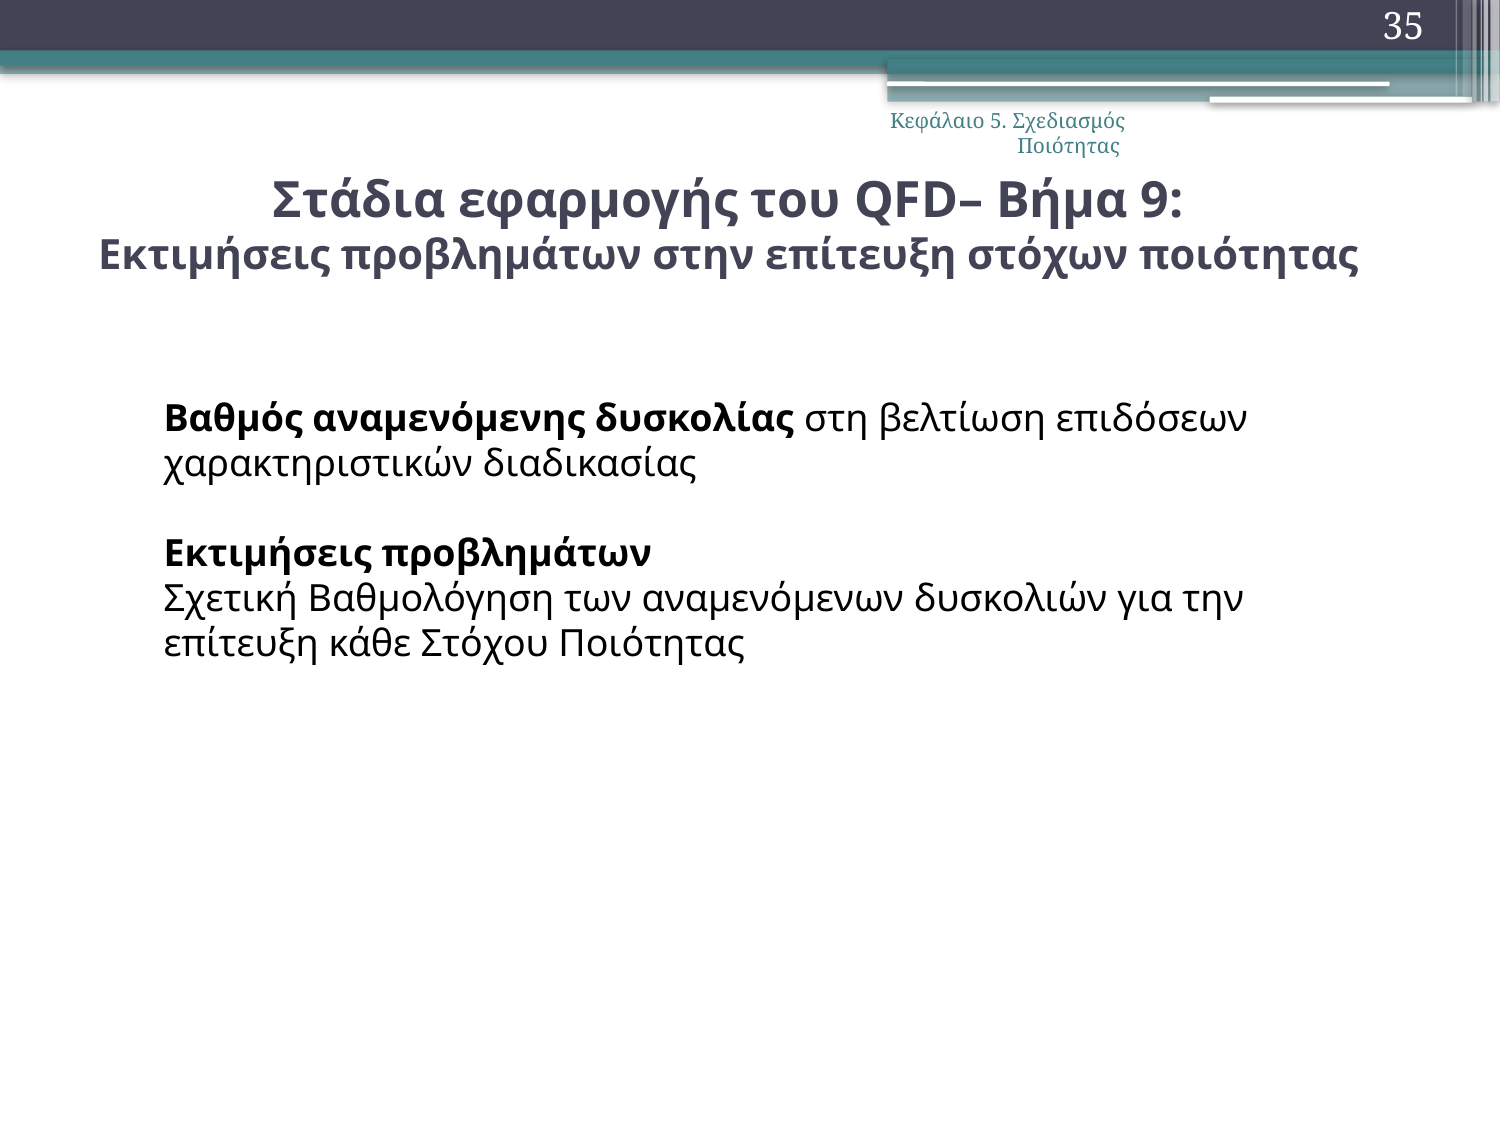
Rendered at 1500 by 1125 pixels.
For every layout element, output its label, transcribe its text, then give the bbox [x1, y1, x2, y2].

text_box Βαθμός αναμενόμενης δυσκολίας στη βελτίωση επιδόσεων χαρακτηριστικών διαδικασίας Εκτιμήσεις προβλημάτων Σχετική Βαθμολόγηση των αναμενόμενων δυσκολιών για την επίτευξη κάθε Στόχου Ποιότητας [148, 386, 1461, 672]
slide_number 35 [1341, 0, 1466, 61]
footer Κεφάλαιο 5. Σχεδιασμός Ποιότητας [862, 100, 1140, 176]
title Στάδια εφαρμογής του QFD– Βήμα 9: Εκτιμήσεις προβλημάτων στην επίτευξη στόχων ποιότητας [53, 134, 1404, 310]
